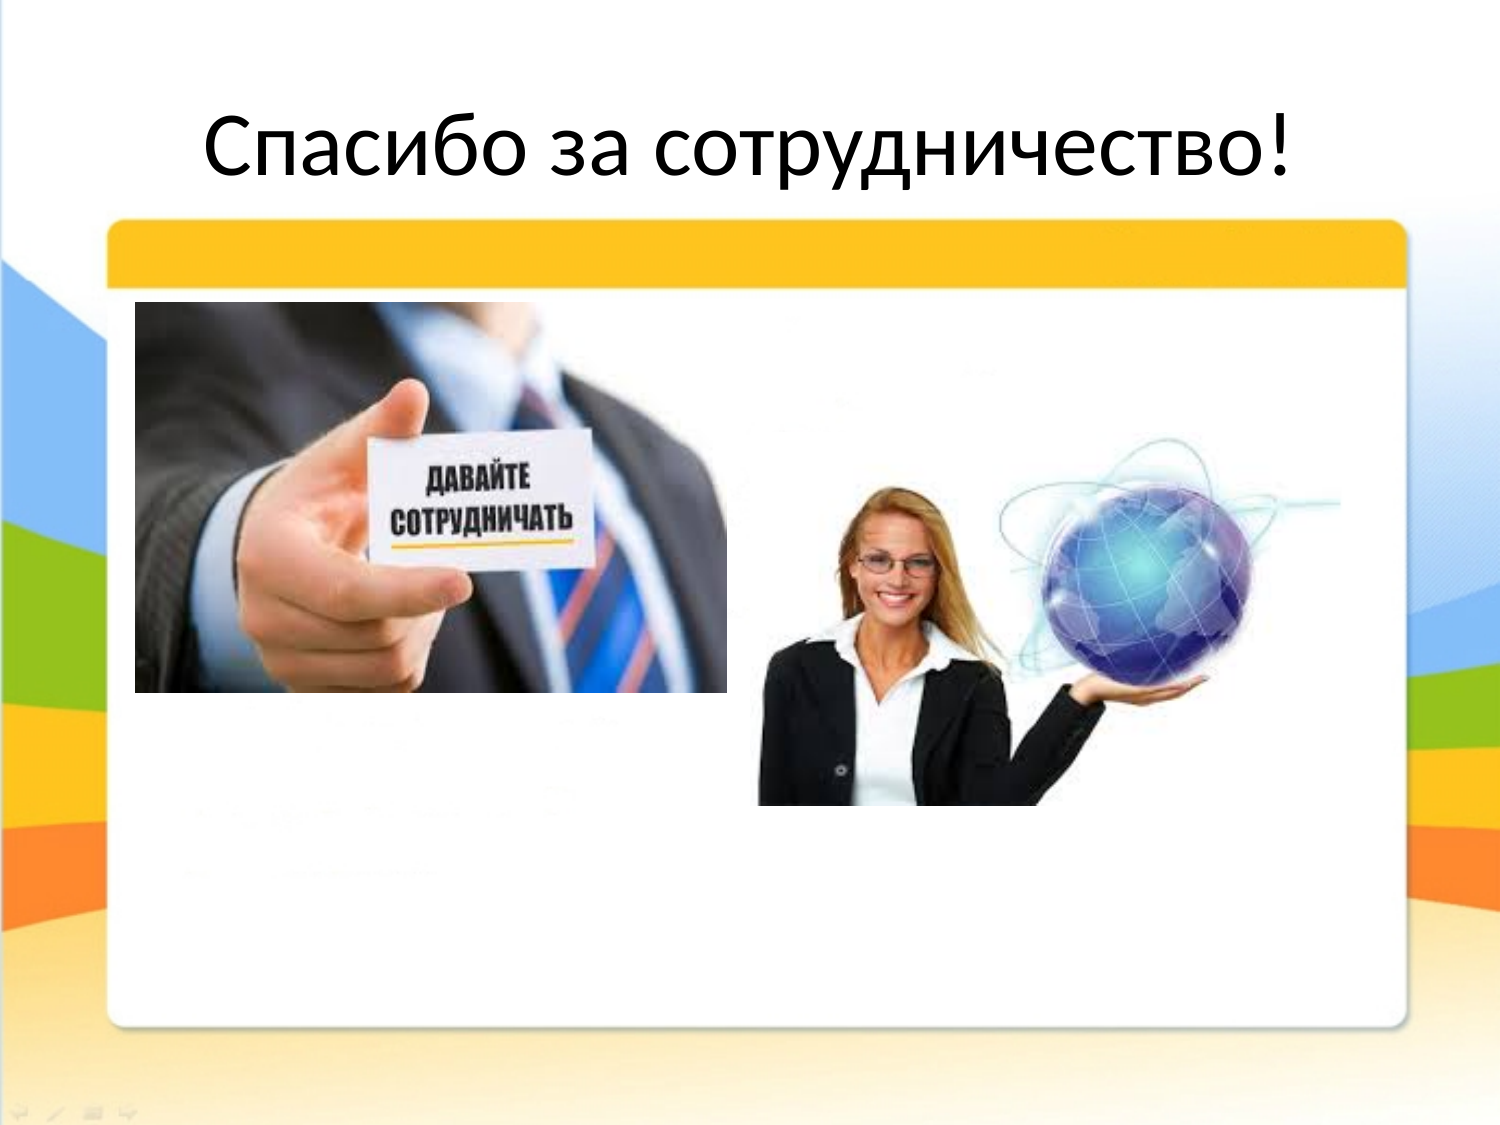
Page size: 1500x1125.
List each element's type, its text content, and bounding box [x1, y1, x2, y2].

picture [0, 0, 1500, 1125]
text_box [25, 7, 277, 197]
title Спасибо за сотрудничество! [74, 44, 1426, 233]
